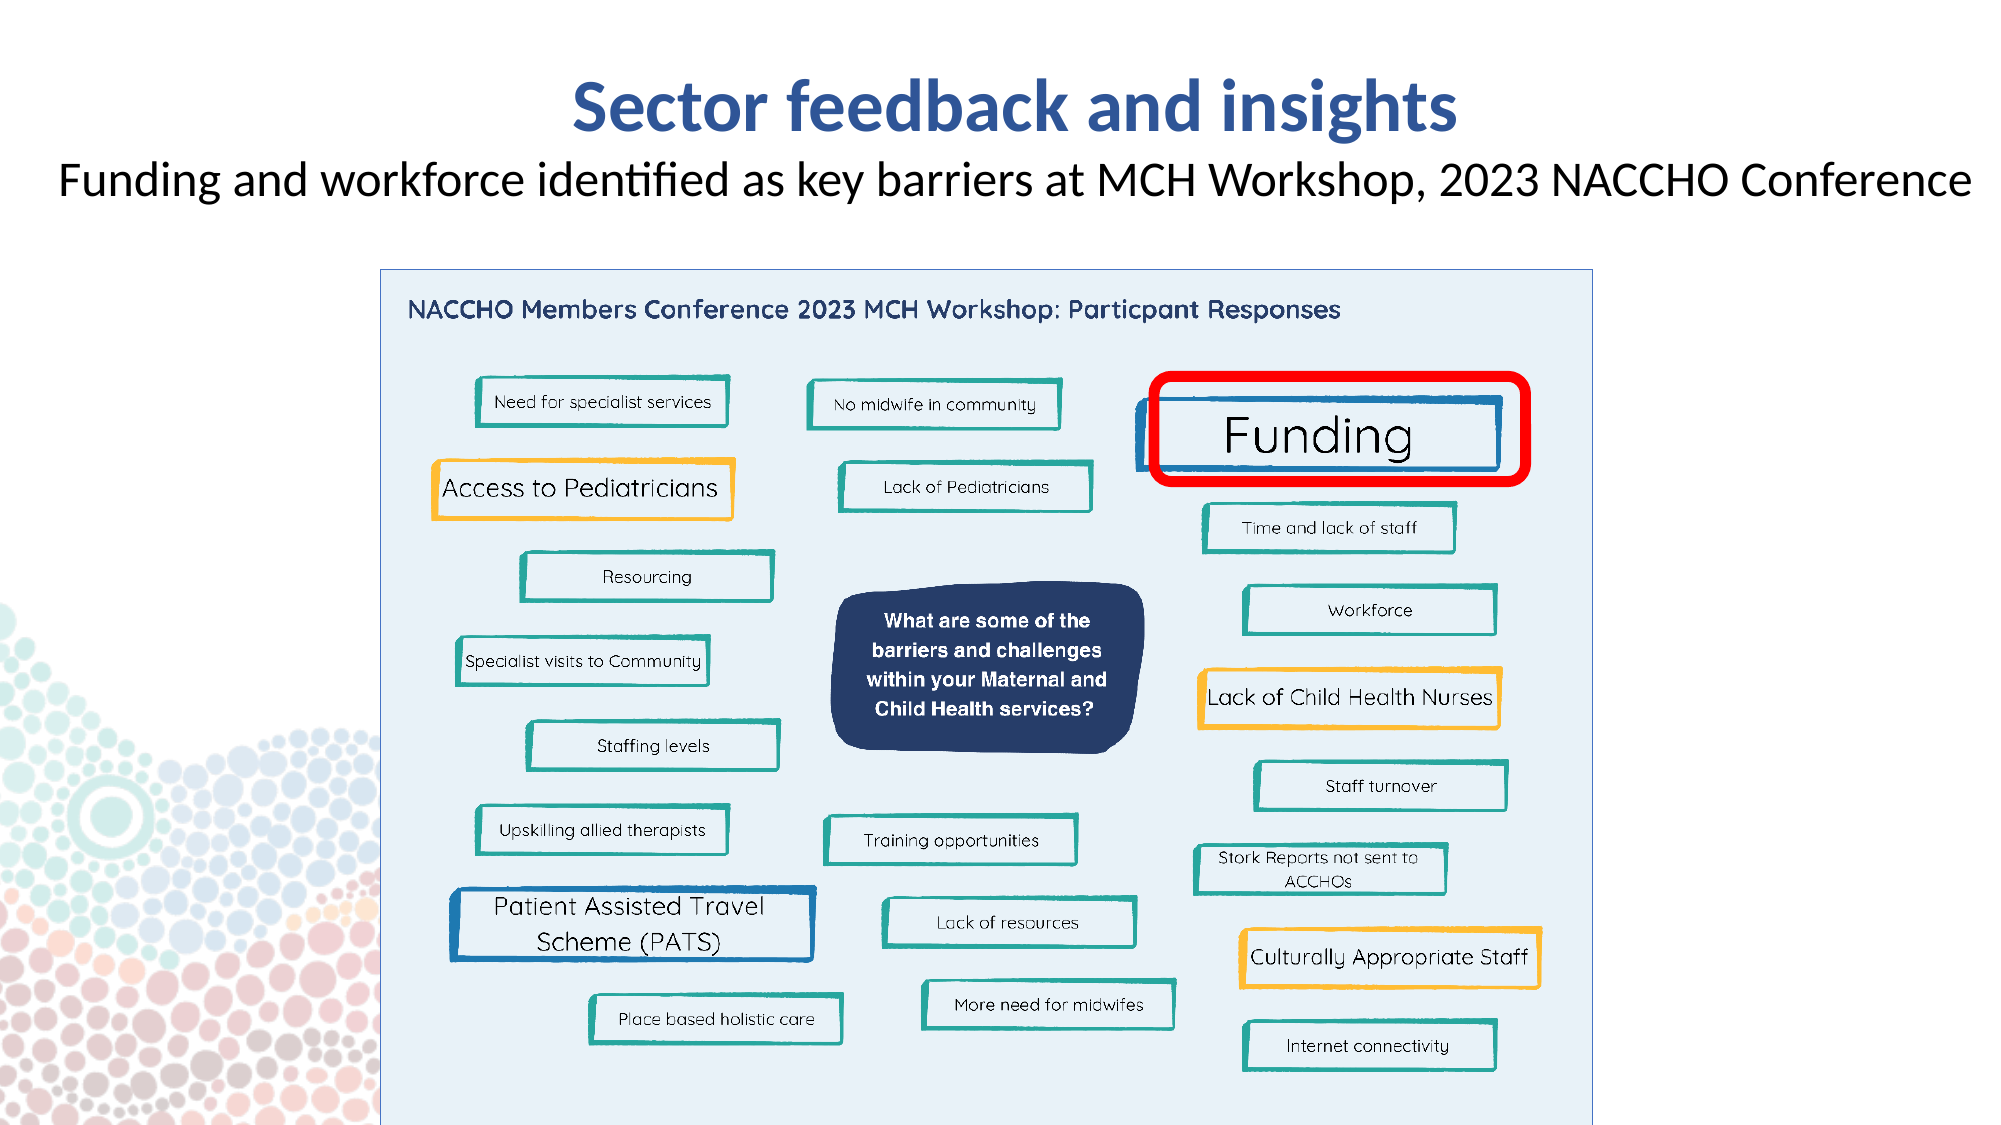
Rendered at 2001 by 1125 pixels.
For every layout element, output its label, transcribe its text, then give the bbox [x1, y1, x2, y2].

text_box Sector feedback and insights Funding and workforce identified as key barriers at MCH Workshop, 2023 NACCHO Conference [20, 49, 2000, 215]
picture [380, 269, 1593, 1125]
